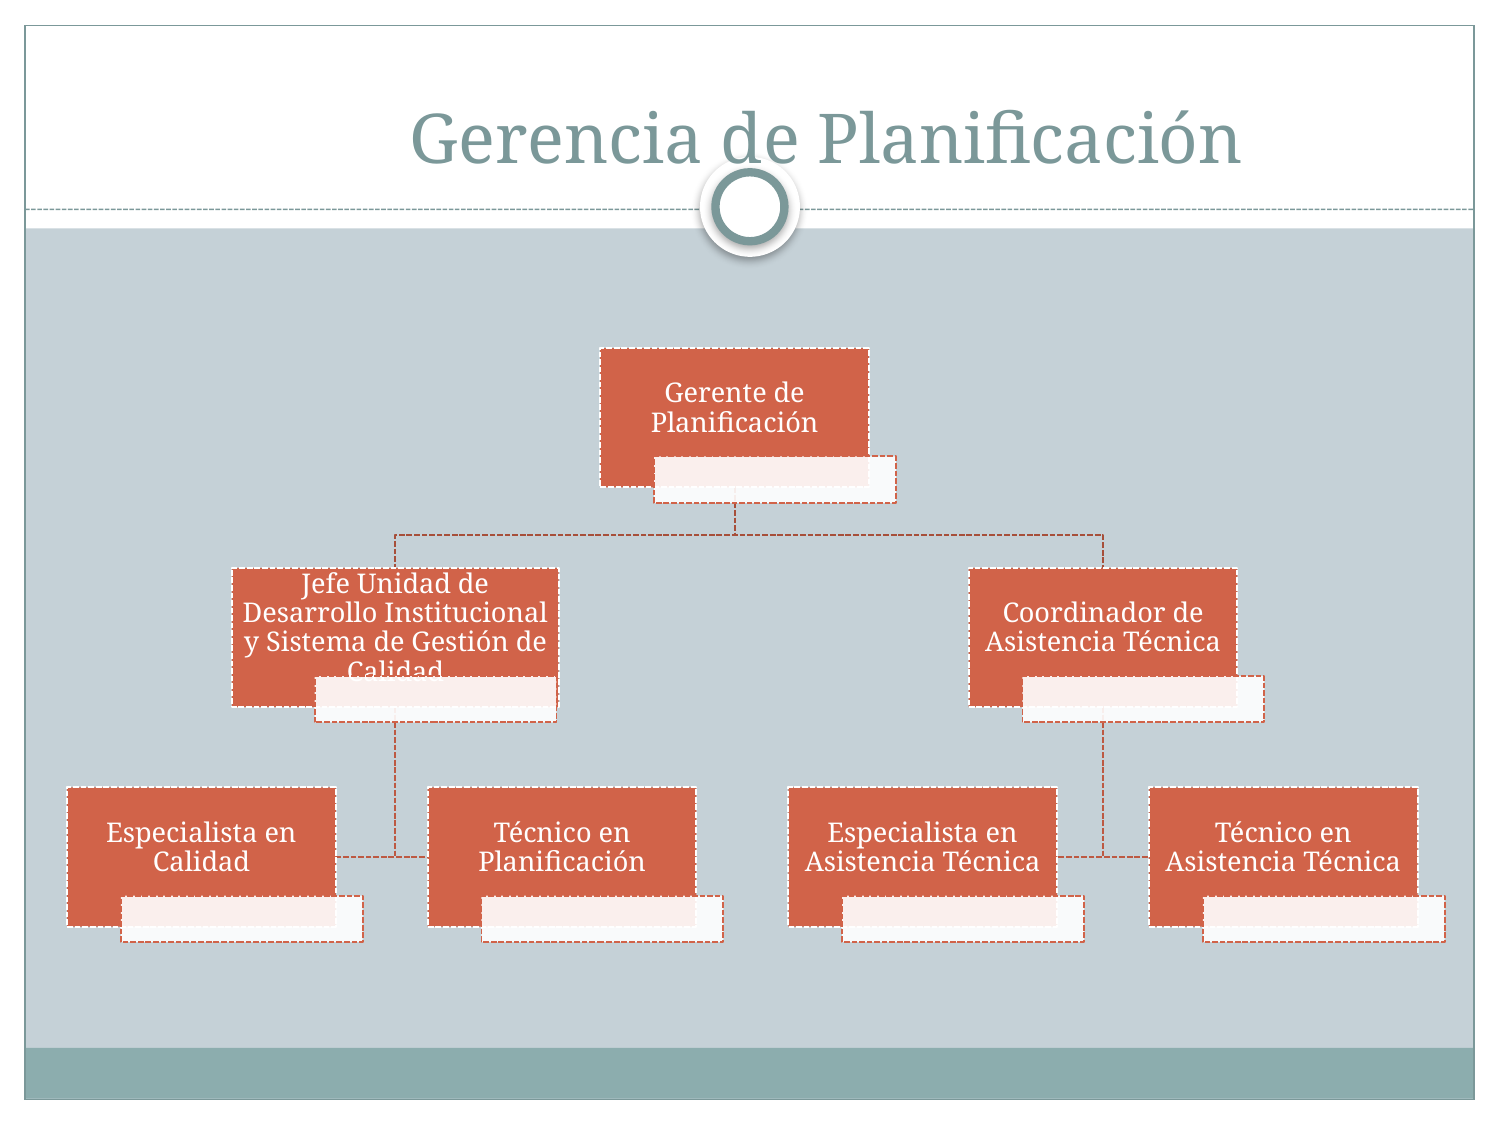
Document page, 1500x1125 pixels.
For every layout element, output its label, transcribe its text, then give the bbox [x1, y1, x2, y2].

title Gerencia de Planificación [253, 42, 1400, 185]
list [52, 255, 1459, 1036]
